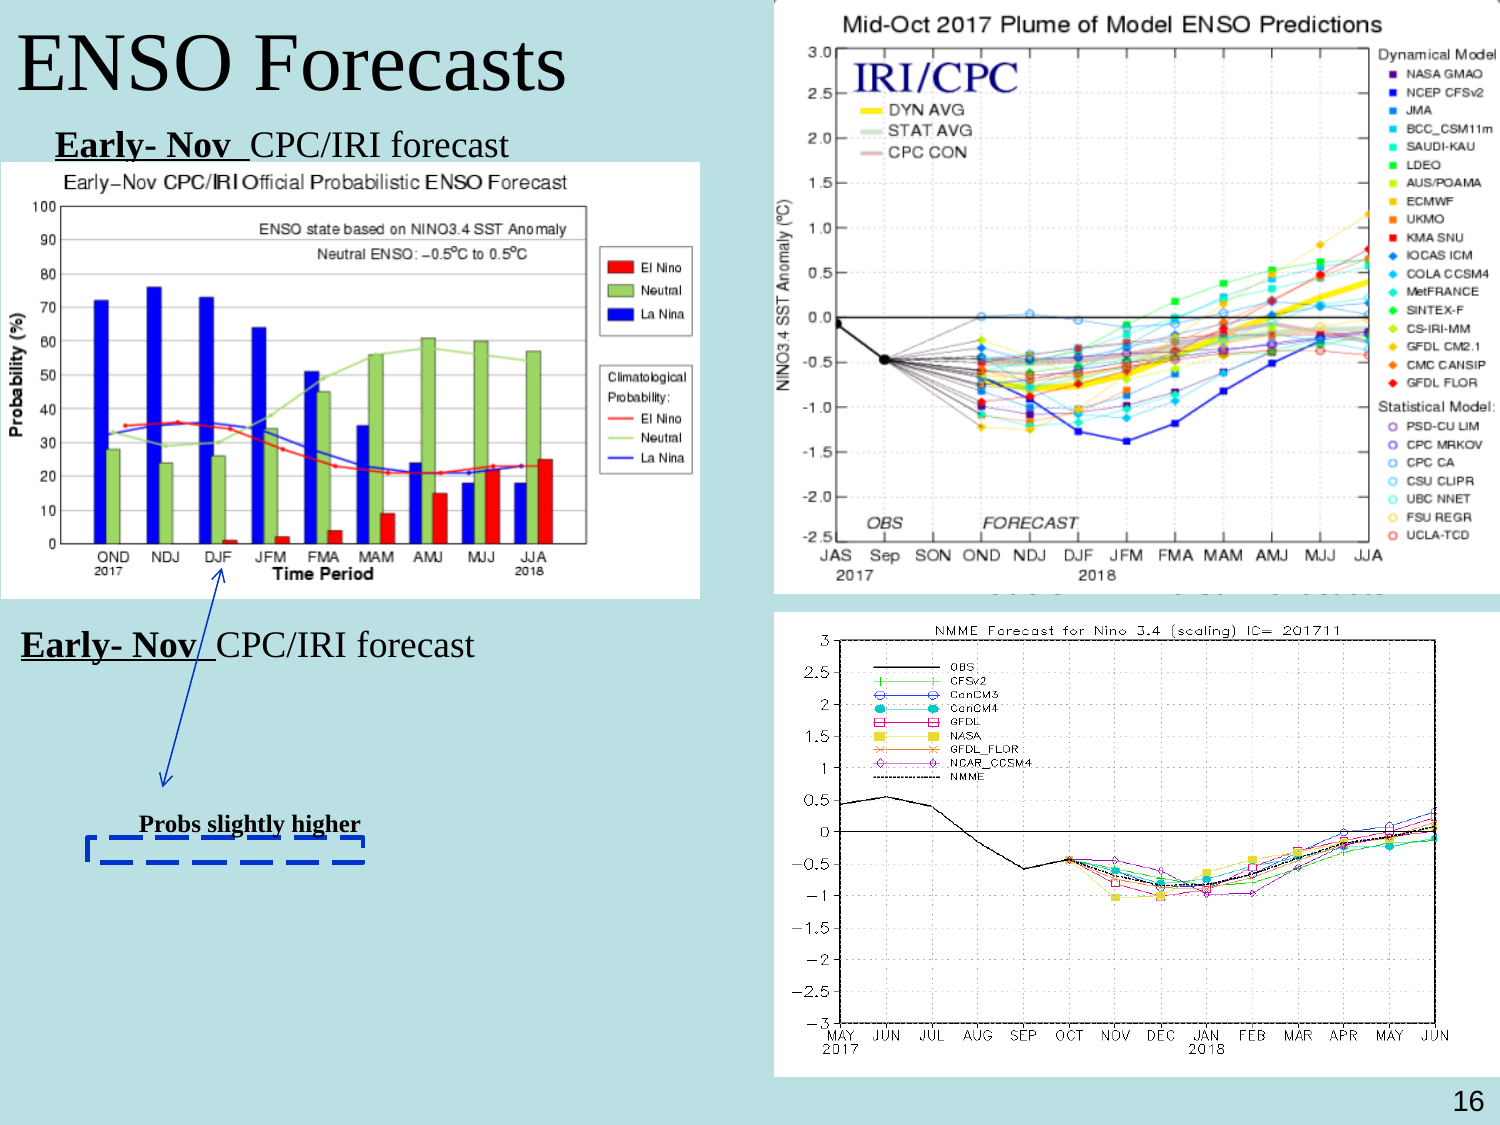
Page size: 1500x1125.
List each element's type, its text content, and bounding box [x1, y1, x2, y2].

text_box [162, 567, 223, 788]
text_box Early- Nov CPC/IRI forecast [5, 612, 157, 673]
picture [774, 0, 1500, 594]
picture [774, 612, 1500, 1077]
text_box ENSO Forecasts [1, 0, 725, 115]
text_box Early- Nov CPC/IRI forecast [226, 612, 566, 673]
picture [1, 162, 701, 599]
text_box Early- Nov CPC/IRI forecast [40, 115, 600, 160]
text_box Probs slightly higher [124, 800, 388, 845]
slide_number 16 [1437, 1085, 1500, 1125]
text_box NMME Models’ – Nino 3.4 forecasts [812, 602, 1413, 610]
text_box [85, 835, 365, 865]
